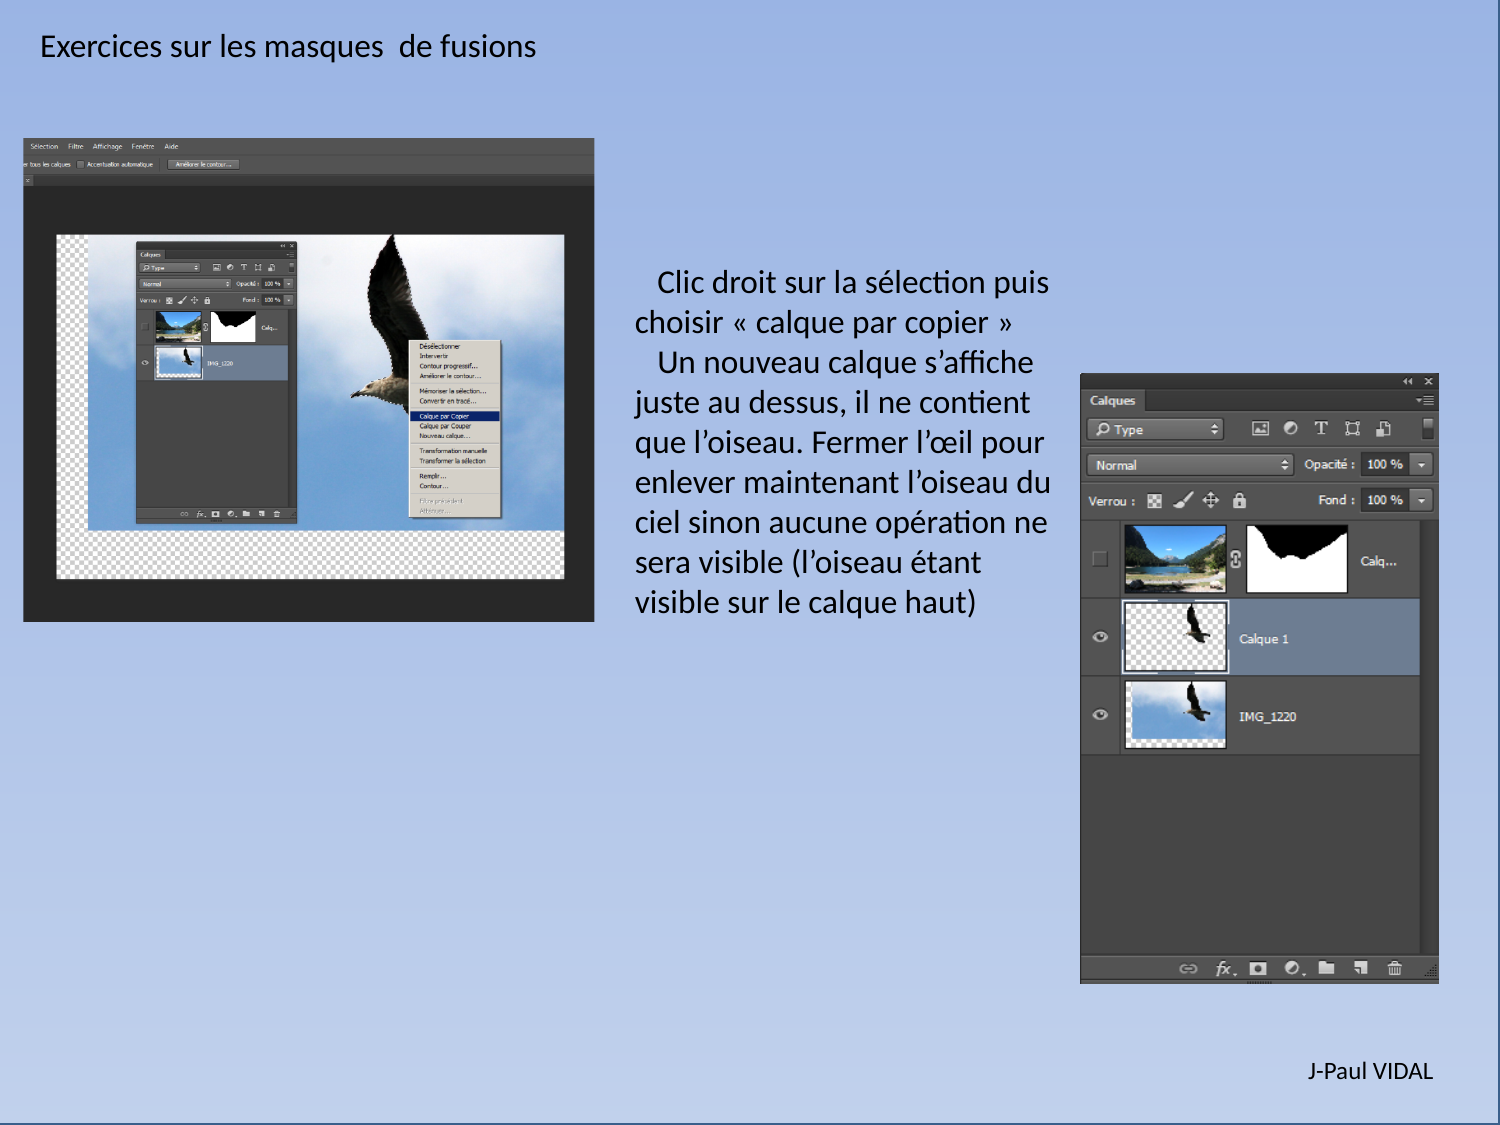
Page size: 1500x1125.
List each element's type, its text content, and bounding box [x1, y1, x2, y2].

picture [1080, 373, 1440, 985]
text_box Clic droit sur la sélection puis choisir « calque par copier » Un nouveau calque s’affiche juste au dessus, il ne contient que l’oiseau. Fermer l’œil pour enlever maintenant l’oiseau du ciel sinon aucune opération ne sera visible (l’oiseau étant visible sur le calque haut) [620, 253, 1081, 628]
picture [22, 136, 595, 622]
